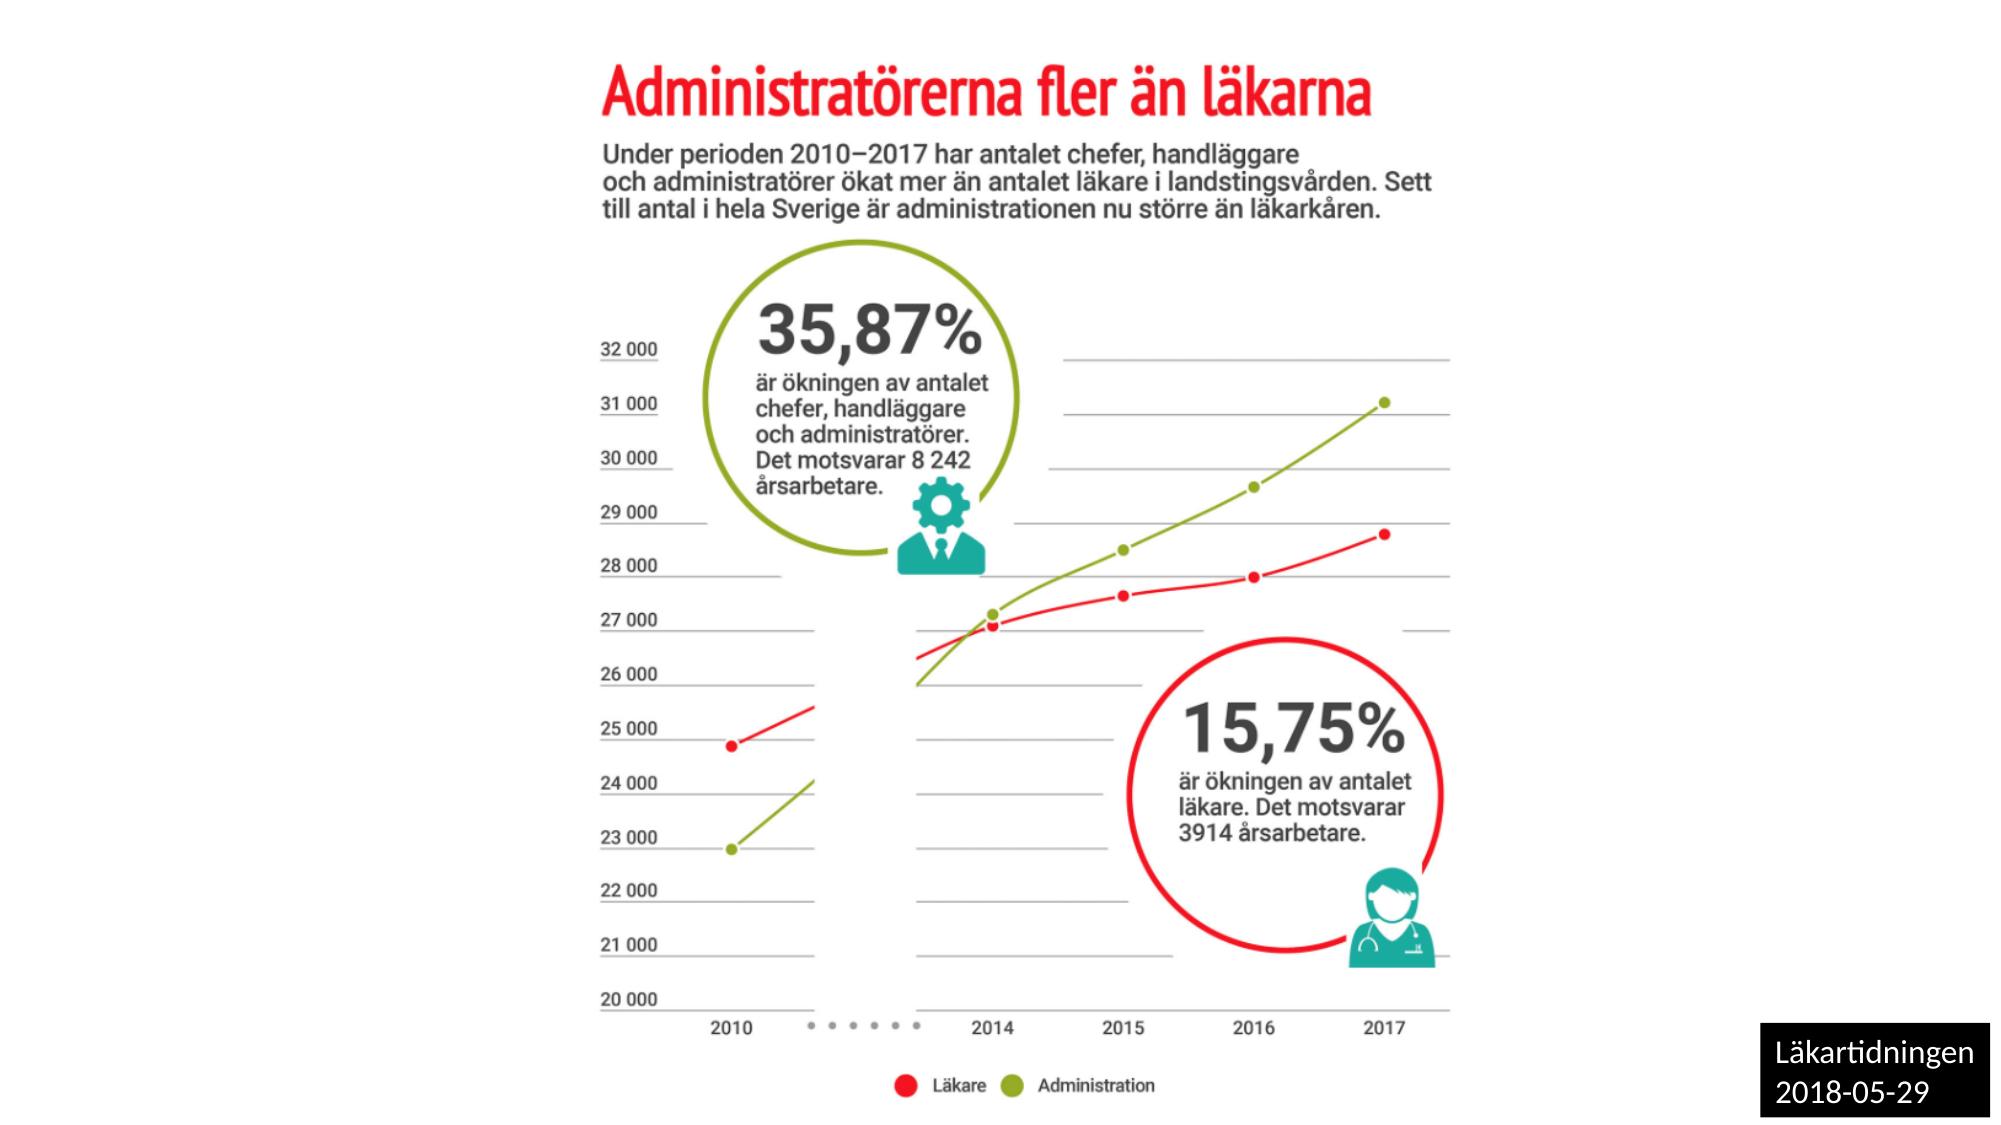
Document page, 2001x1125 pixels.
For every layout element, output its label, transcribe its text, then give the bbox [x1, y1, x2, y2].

picture [595, 41, 1469, 1120]
text_box Läkartidningen 2018-05-29 [1760, 1022, 1991, 1118]
